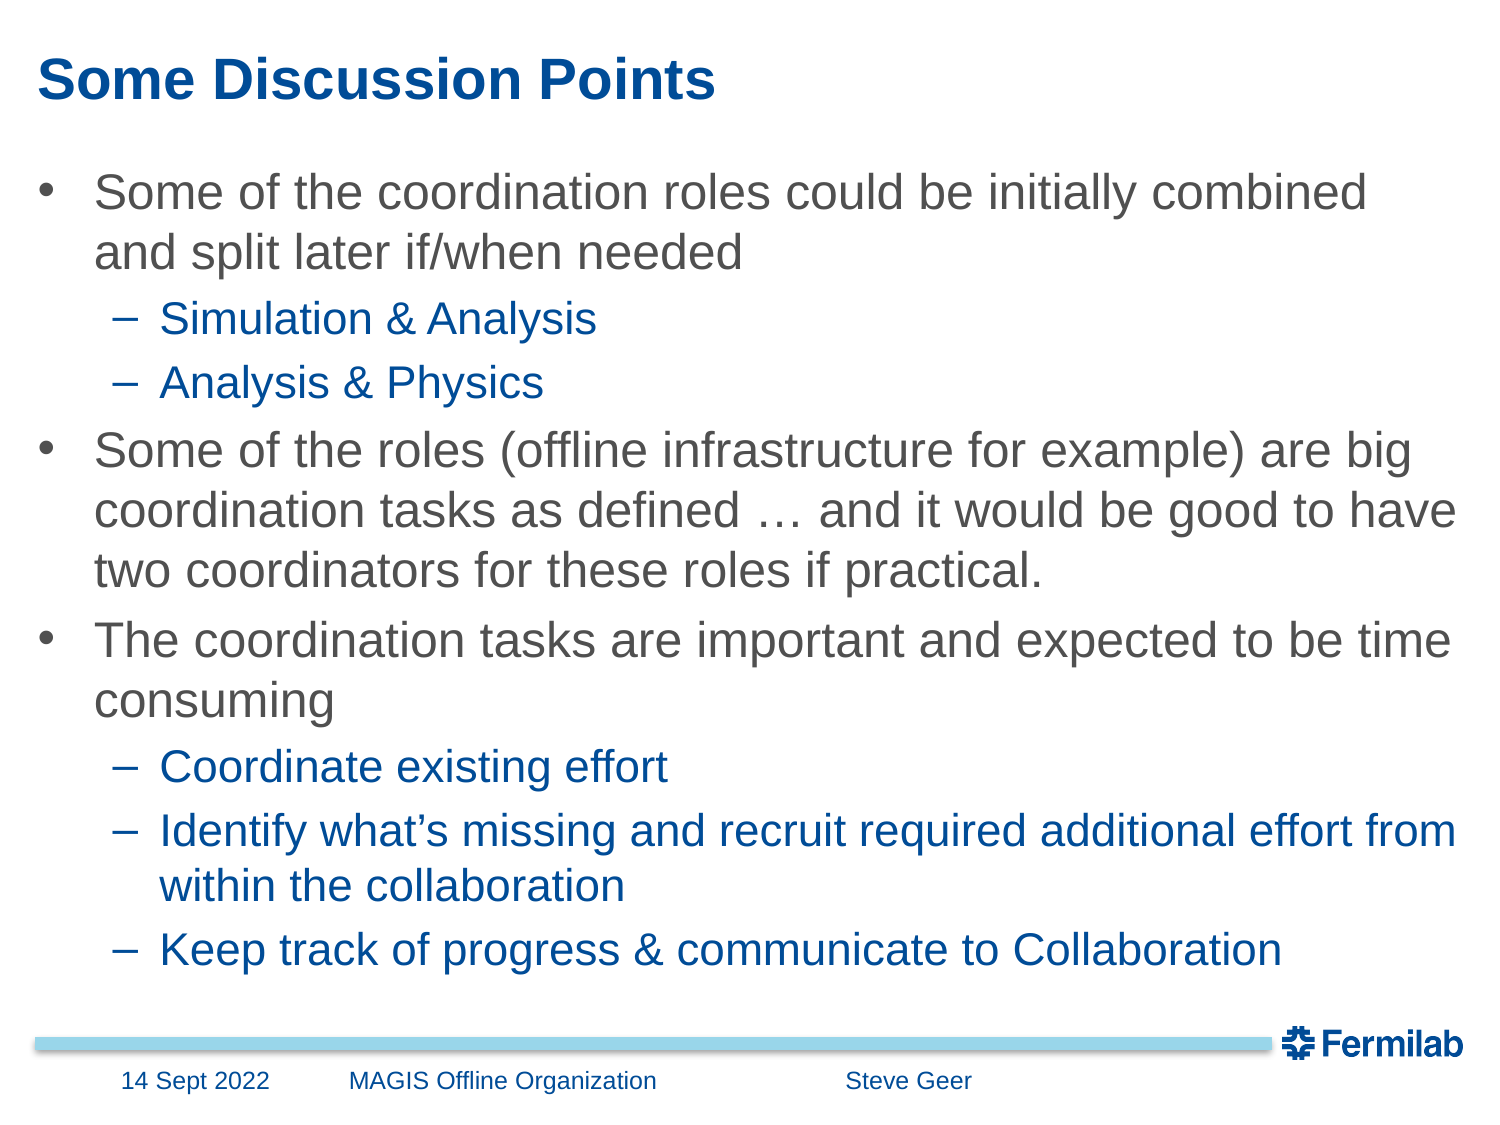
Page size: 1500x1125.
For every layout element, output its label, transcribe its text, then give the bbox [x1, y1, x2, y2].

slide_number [120, 1065, 334, 1104]
title Some Discussion Points [37, 41, 1463, 112]
footer MAGIS Offline Organization Steve Geer [348, 1065, 1279, 1105]
picture [1282, 1026, 1463, 1060]
list Some of the coordination roles could be initially combined and split later if/when needed Simulation & Analysis Analysis & Physics Some of the roles (offline infrastructure for example) are big coordination tasks as defined … and it would be good to have two coordinators for these roles if practical. The coordination tasks are important and expected to be time consuming Coordinate existing effort Identify what’s missing and recruit required additional effort from within the collaboration Keep track of progress & communicate to Collaboration [37, 159, 1461, 990]
